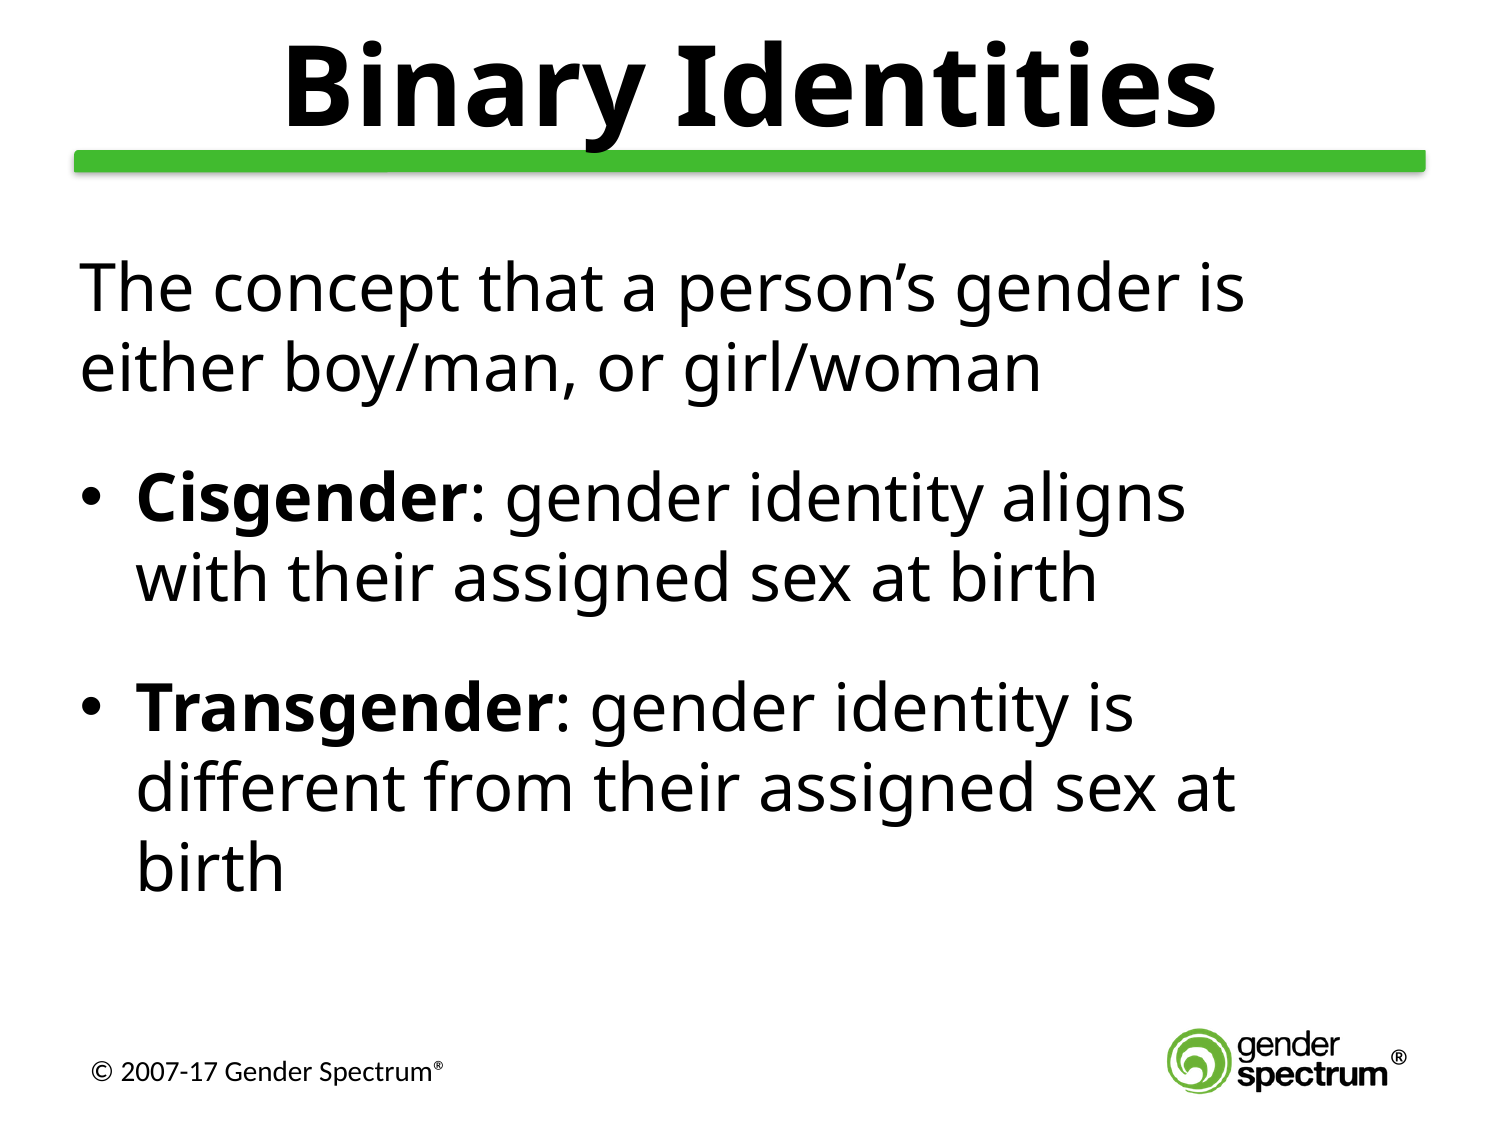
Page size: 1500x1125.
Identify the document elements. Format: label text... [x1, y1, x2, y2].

picture [1158, 1017, 1394, 1103]
list The concept that a person’s gender is either boy/man, or girl/woman Cisgender: gender identity aligns with their assigned sex at birth Transgender: gender identity is different from their assigned sex at birth [64, 237, 1340, 1029]
title Binary Identities [75, 0, 1425, 176]
